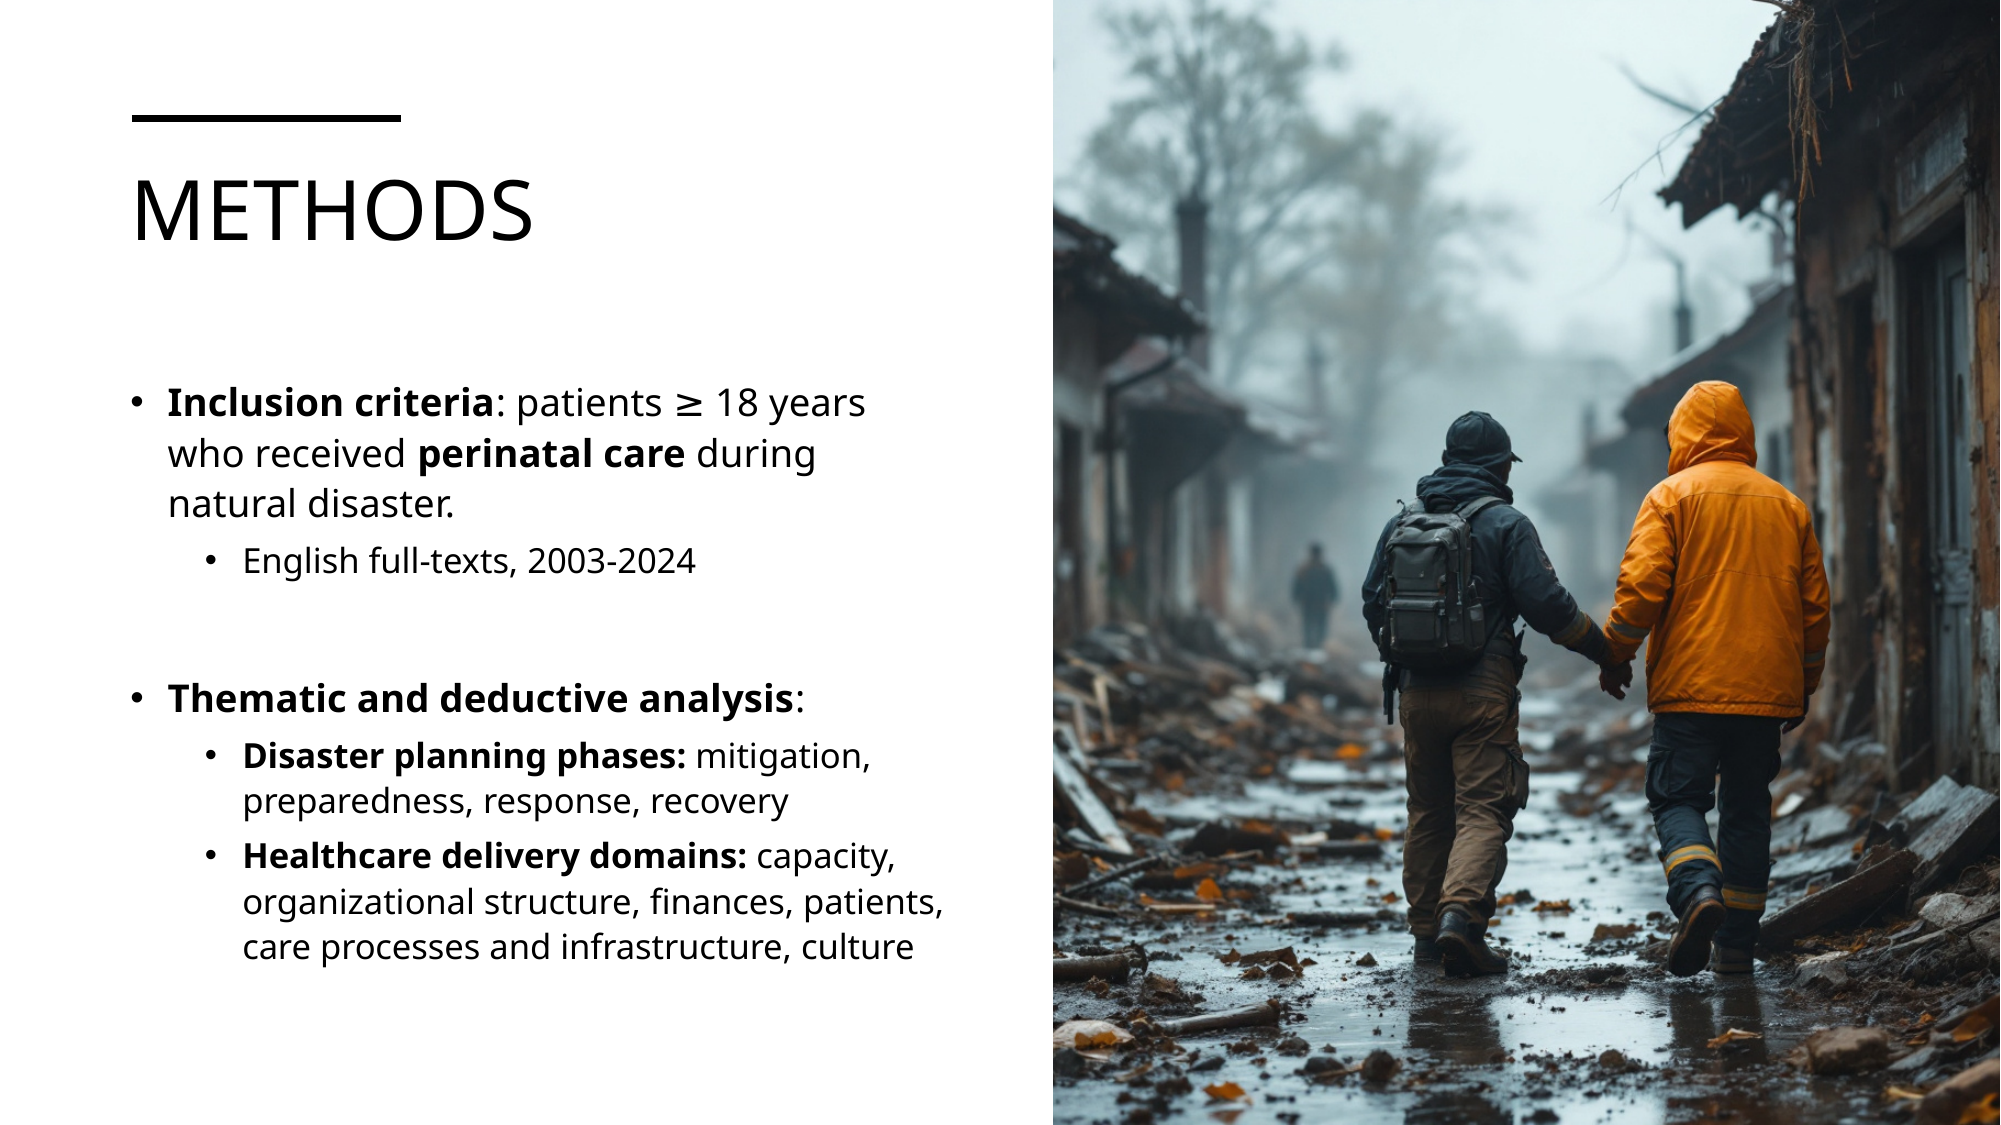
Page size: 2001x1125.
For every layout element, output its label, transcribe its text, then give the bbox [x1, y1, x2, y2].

text_box [0, 0, 1053, 1125]
title METHODS [115, 149, 968, 366]
picture [1053, 0, 2000, 1125]
list Inclusion criteria: patients ≥ 18 years who received perinatal care during natural disaster. English full-texts, 2003-2024 Thematic and deductive analysis: Disaster planning phases: mitigation, preparedness, response, recovery Healthcare delivery domains: capacity, organizational structure, finances, patients, care processes and infrastructure, culture [115, 366, 968, 1011]
